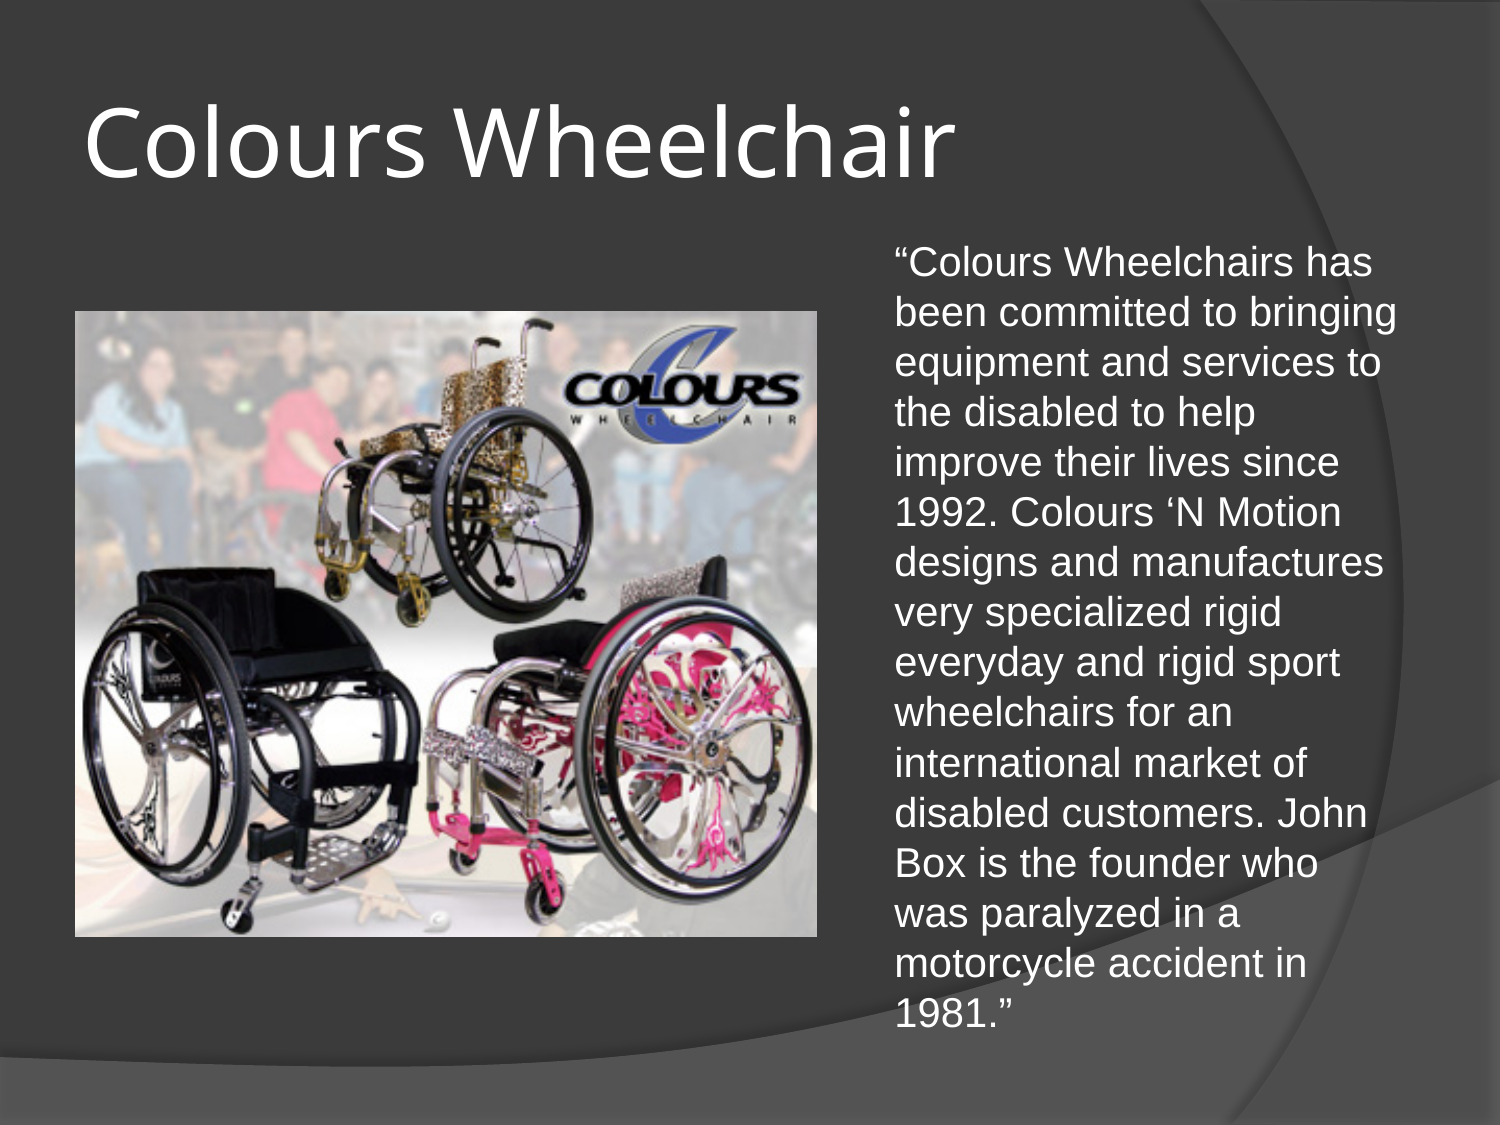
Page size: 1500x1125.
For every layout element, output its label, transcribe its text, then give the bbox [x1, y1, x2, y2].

picture [74, 311, 817, 937]
title Colours Wheelchair [75, 45, 1301, 233]
text_box “Colours Wheelchairs has been committed to bringing equipment and services to the disabled to help improve their lives since 1992. Colours ‘N Motion designs and manufactures very specialized rigid everyday and rigid sport wheelchairs for an international market of disabled customers. John Box is the founder who was paralyzed in a motorcycle accident in 1981.” [879, 227, 1417, 1043]
